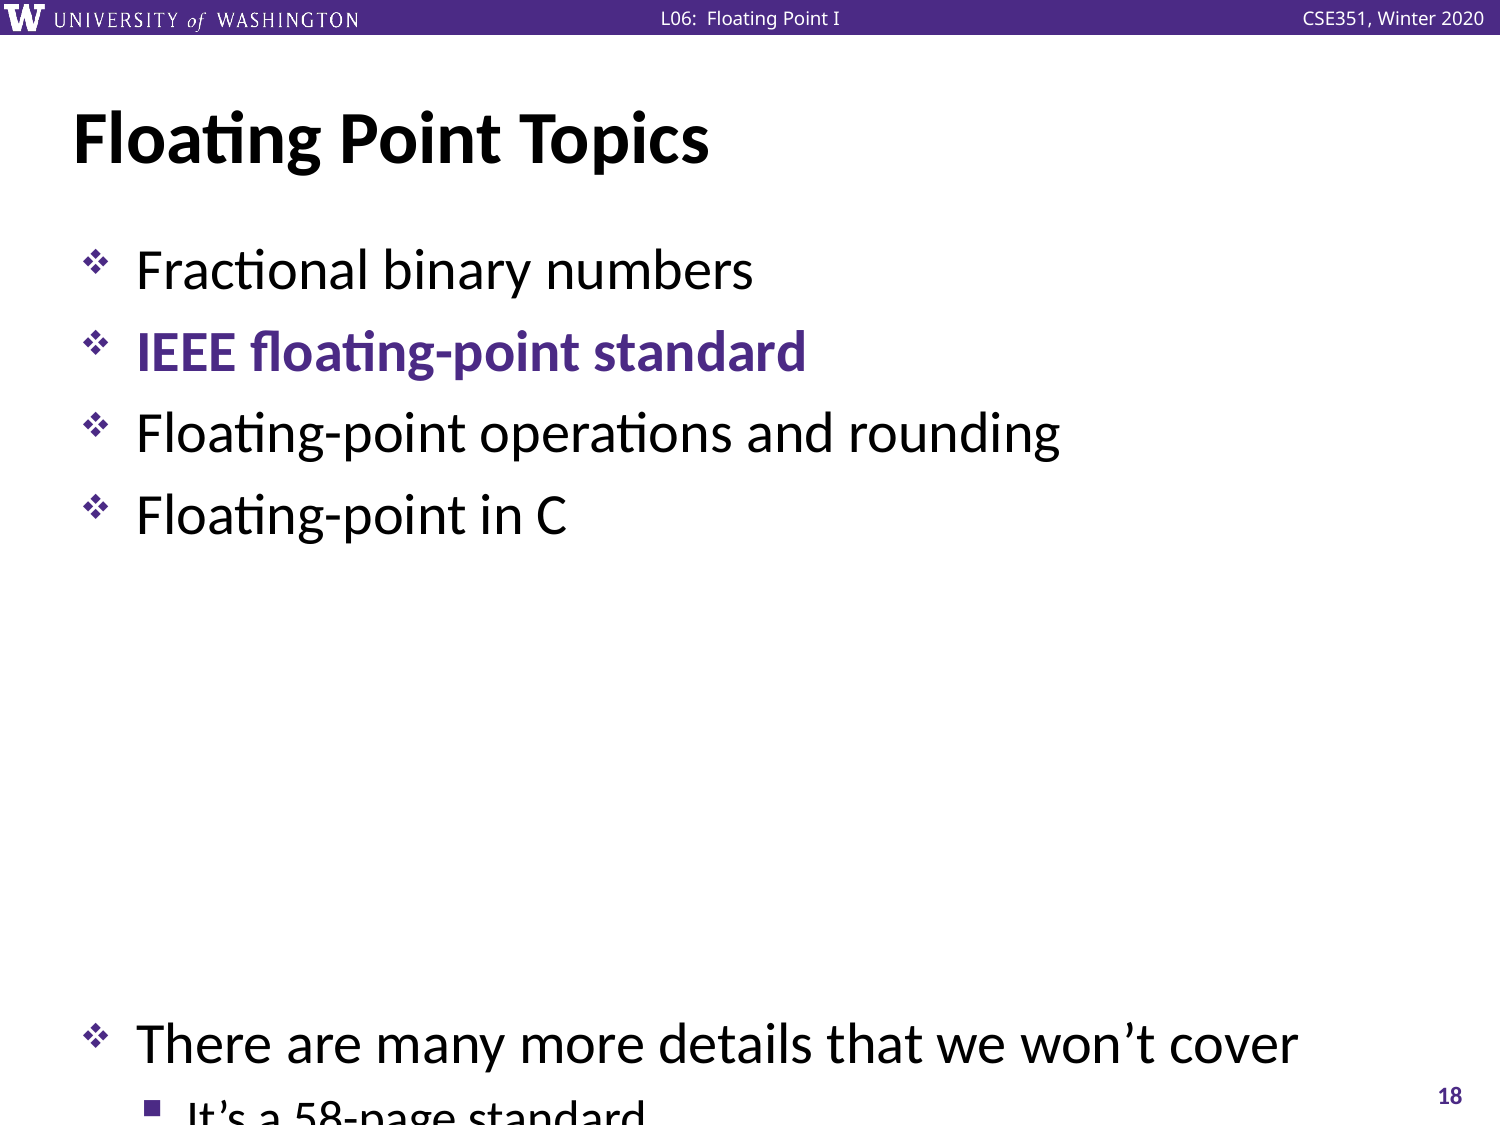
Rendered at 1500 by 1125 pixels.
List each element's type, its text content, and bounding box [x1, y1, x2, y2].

slide_number 18 [1400, 1065, 1500, 1125]
picture [4, 4, 358, 32]
title Floating Point Topics [58, 71, 1438, 197]
list Fractional binary numbers IEEE floating-point standard Floating-point operations and rounding Floating-point in C There are many more details that we won’t cover It’s a 58-page standard… [64, 223, 1438, 1040]
